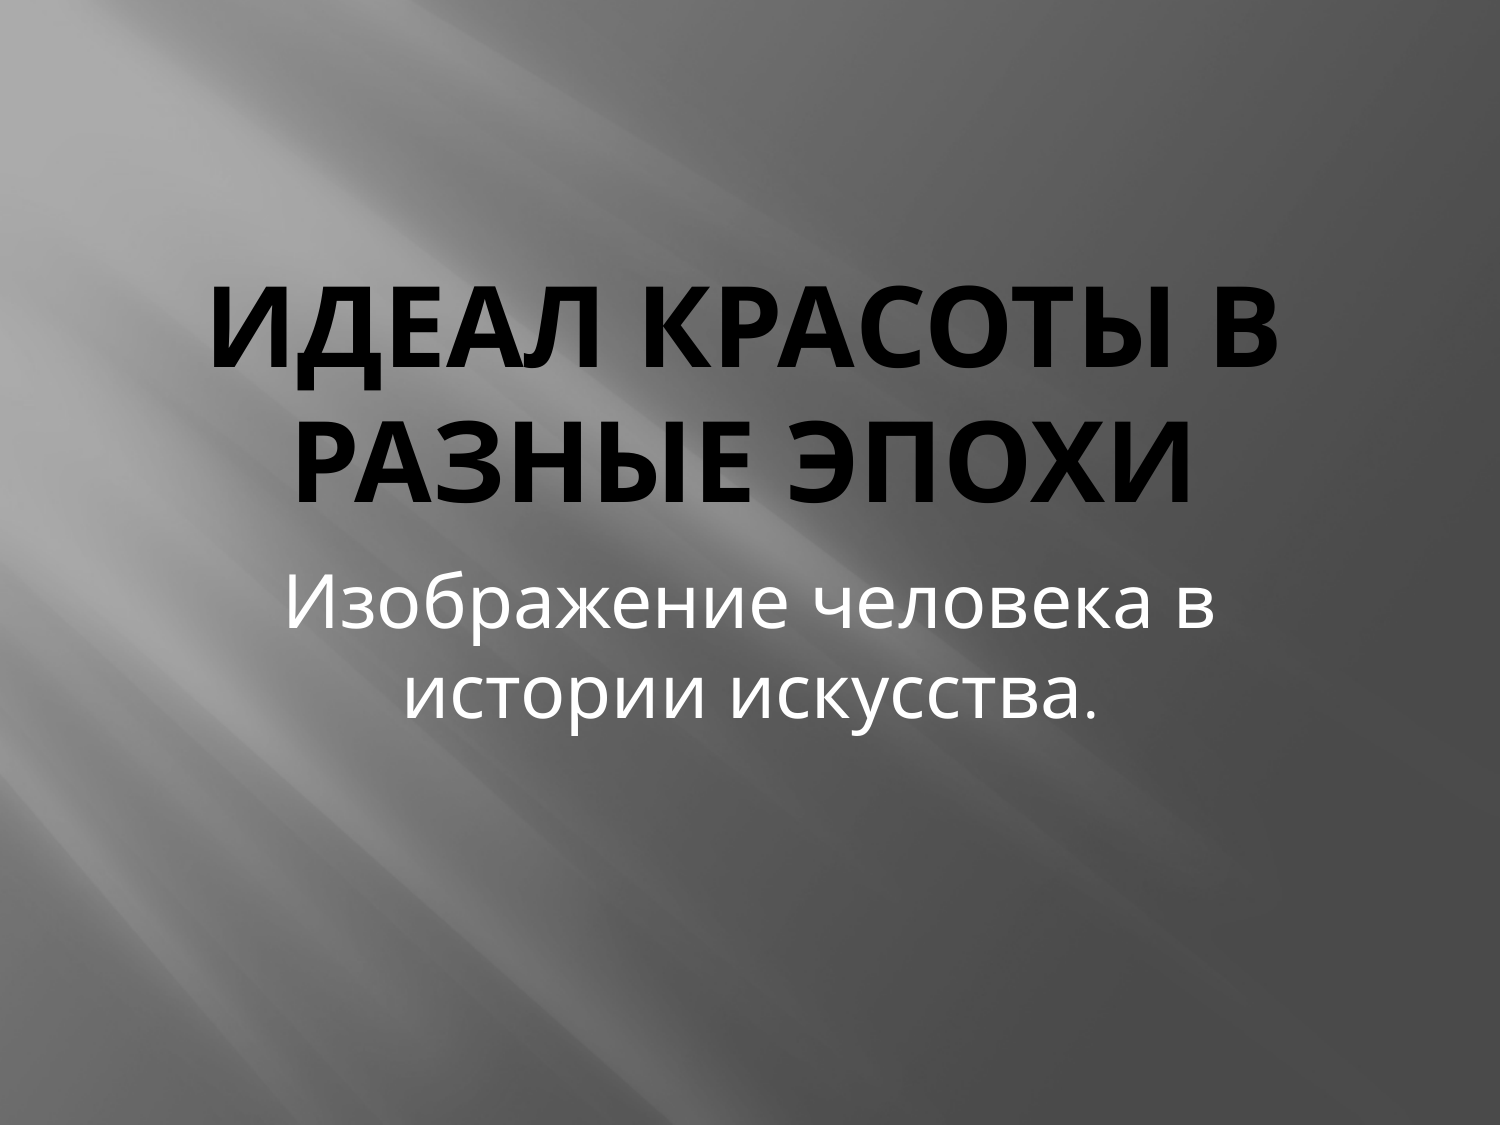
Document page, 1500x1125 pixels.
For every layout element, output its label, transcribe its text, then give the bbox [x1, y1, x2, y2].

subtitle Изображение человека в истории искусства. [225, 546, 1275, 834]
title Идеал красоты в разные эпохи [69, 224, 1420, 525]
